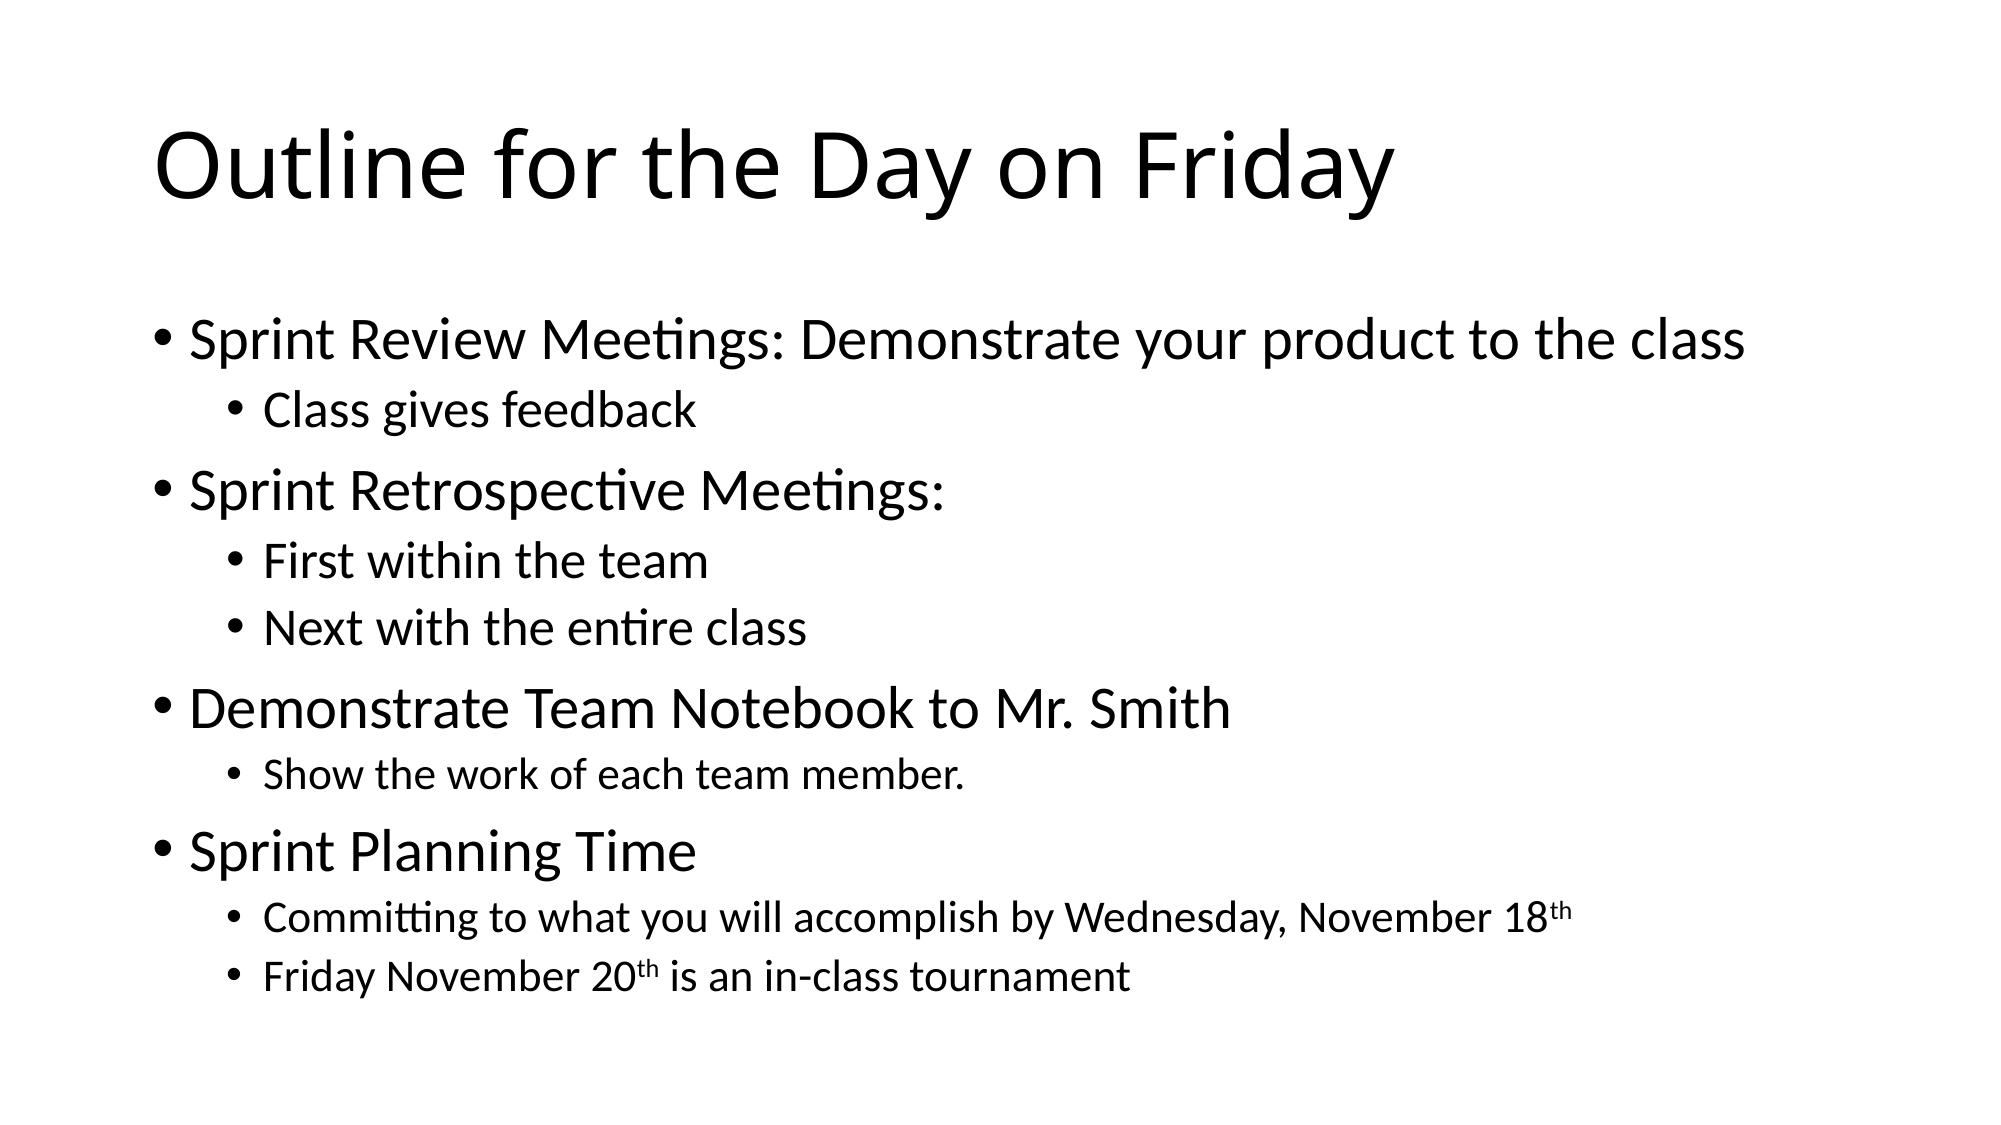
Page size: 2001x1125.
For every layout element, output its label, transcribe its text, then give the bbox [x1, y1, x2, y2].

title Outline for the Day on Friday [137, 59, 1863, 278]
list Sprint Review Meetings: Demonstrate your product to the class Class gives feedback Sprint Retrospective Meetings: First within the team Next with the entire class Demonstrate Team Notebook to Mr. Smith Show the work of each team member. Sprint Planning Time Committing to what you will accomplish by Wednesday, November 18th Friday November 20th is an in-class tournament [137, 299, 1863, 1014]
